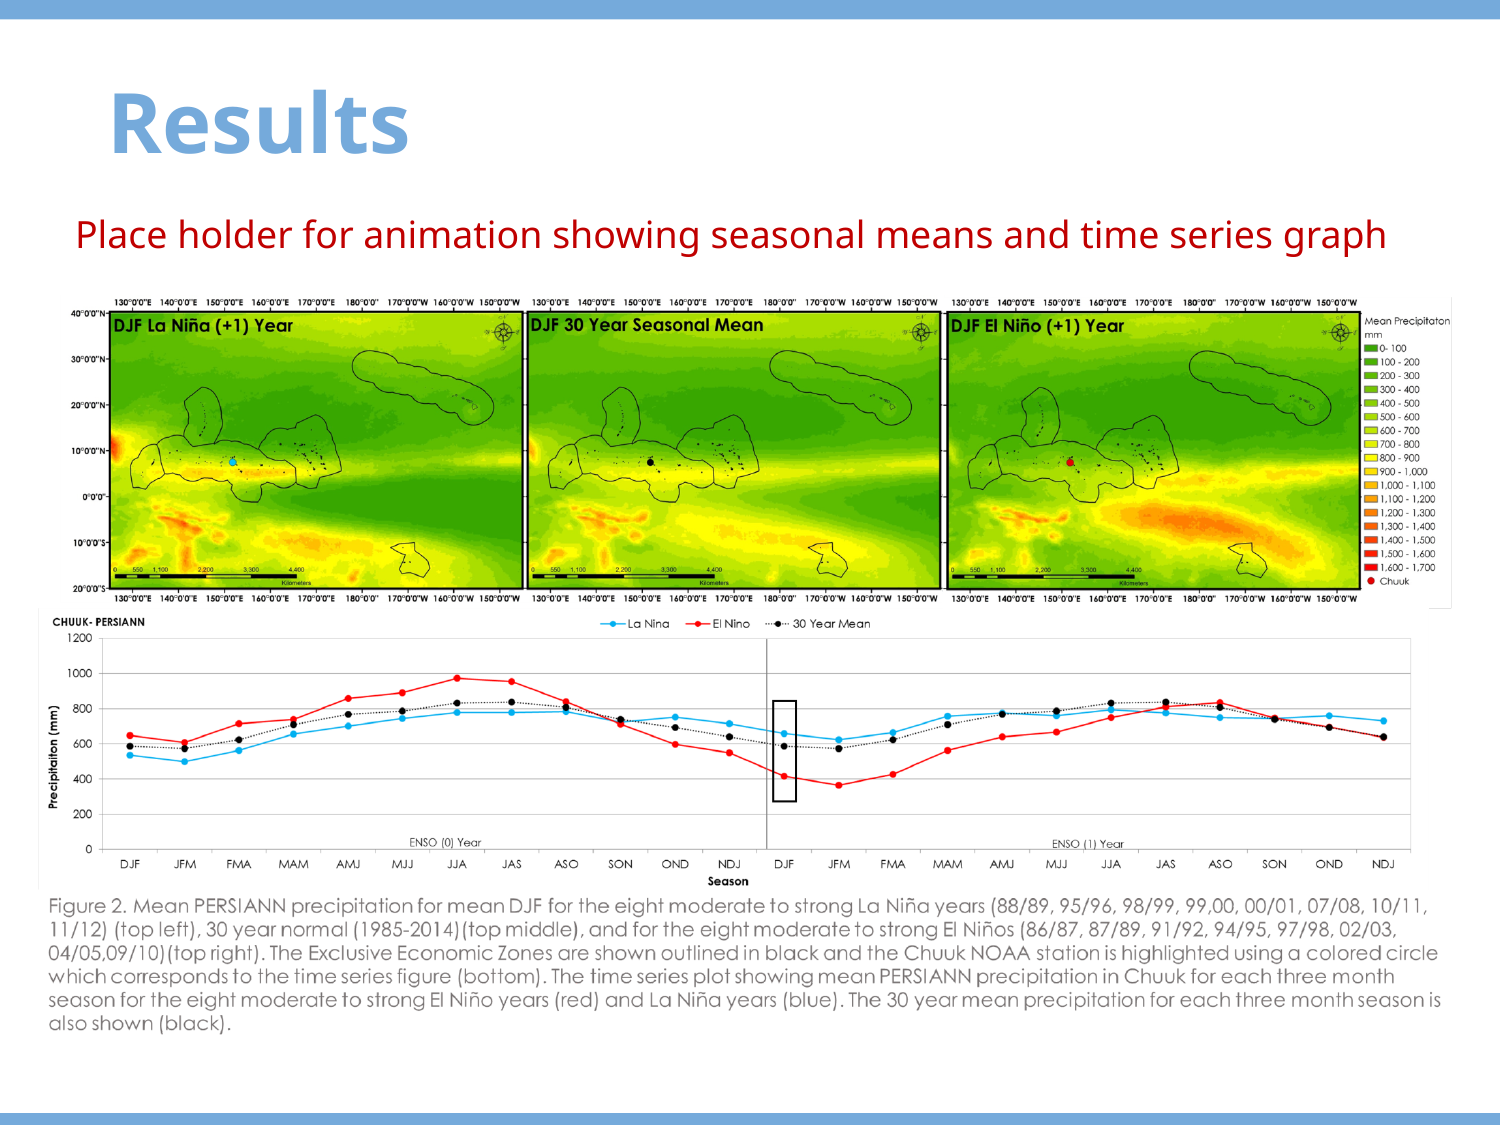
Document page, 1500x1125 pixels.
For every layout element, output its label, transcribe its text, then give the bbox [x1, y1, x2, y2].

picture [35, 295, 1458, 1046]
text_box Place holder for animation showing seasonal means and time series graph [60, 203, 1447, 264]
list Results [92, 70, 678, 180]
